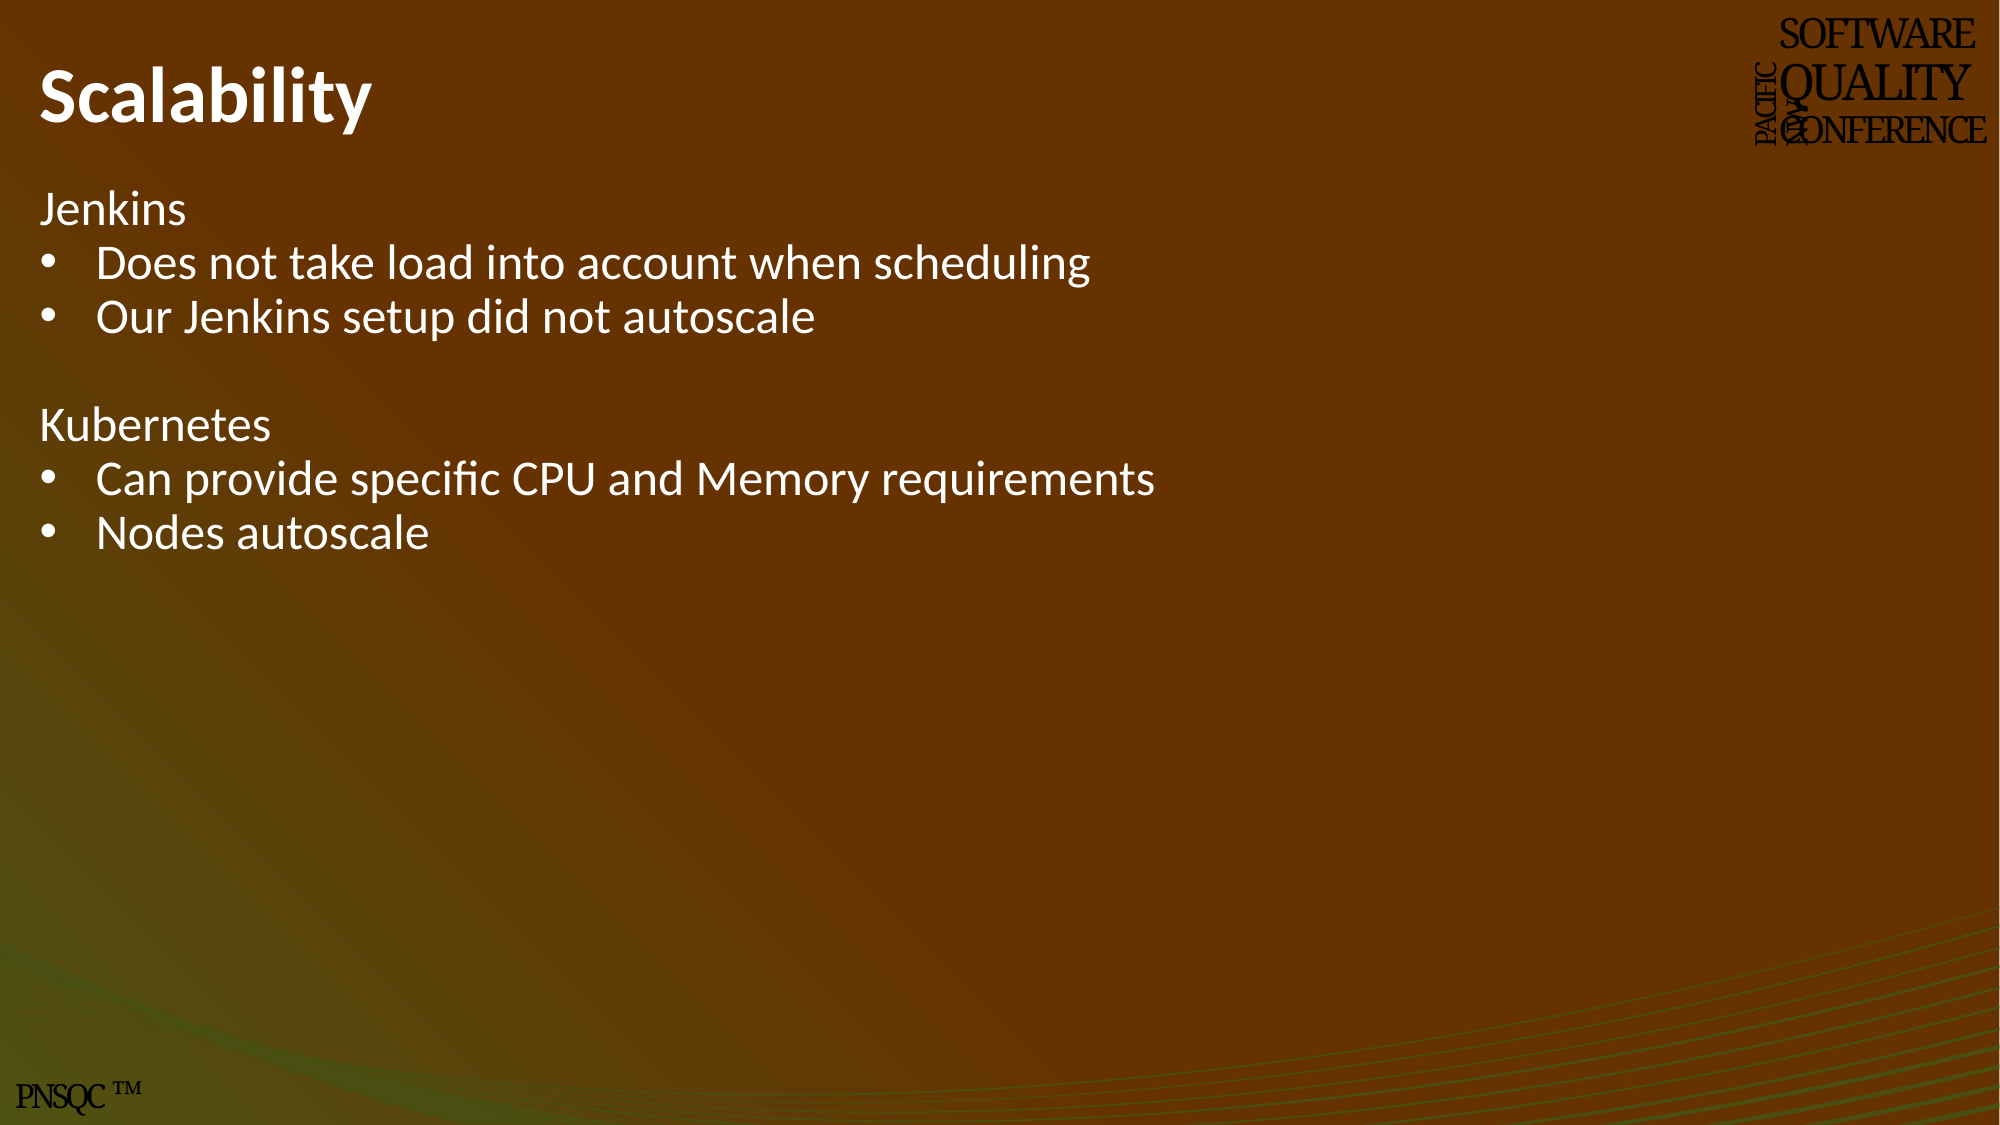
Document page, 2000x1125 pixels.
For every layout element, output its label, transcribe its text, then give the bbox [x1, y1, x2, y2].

text_box PACIFIC NW [1750, 9, 1814, 148]
text_box Jenkins Does not take load into account when scheduling Our Jenkins setup did not autoscale Kubernetes Can provide specific CPU and Memory requirements Nodes autoscale [24, 174, 1925, 568]
title Scalability [24, 12, 1525, 148]
text_box PNSQC ™ [0, 1068, 163, 1125]
text_box SOFTWARE QUALITY CONFERENCE [1778, 12, 1989, 153]
